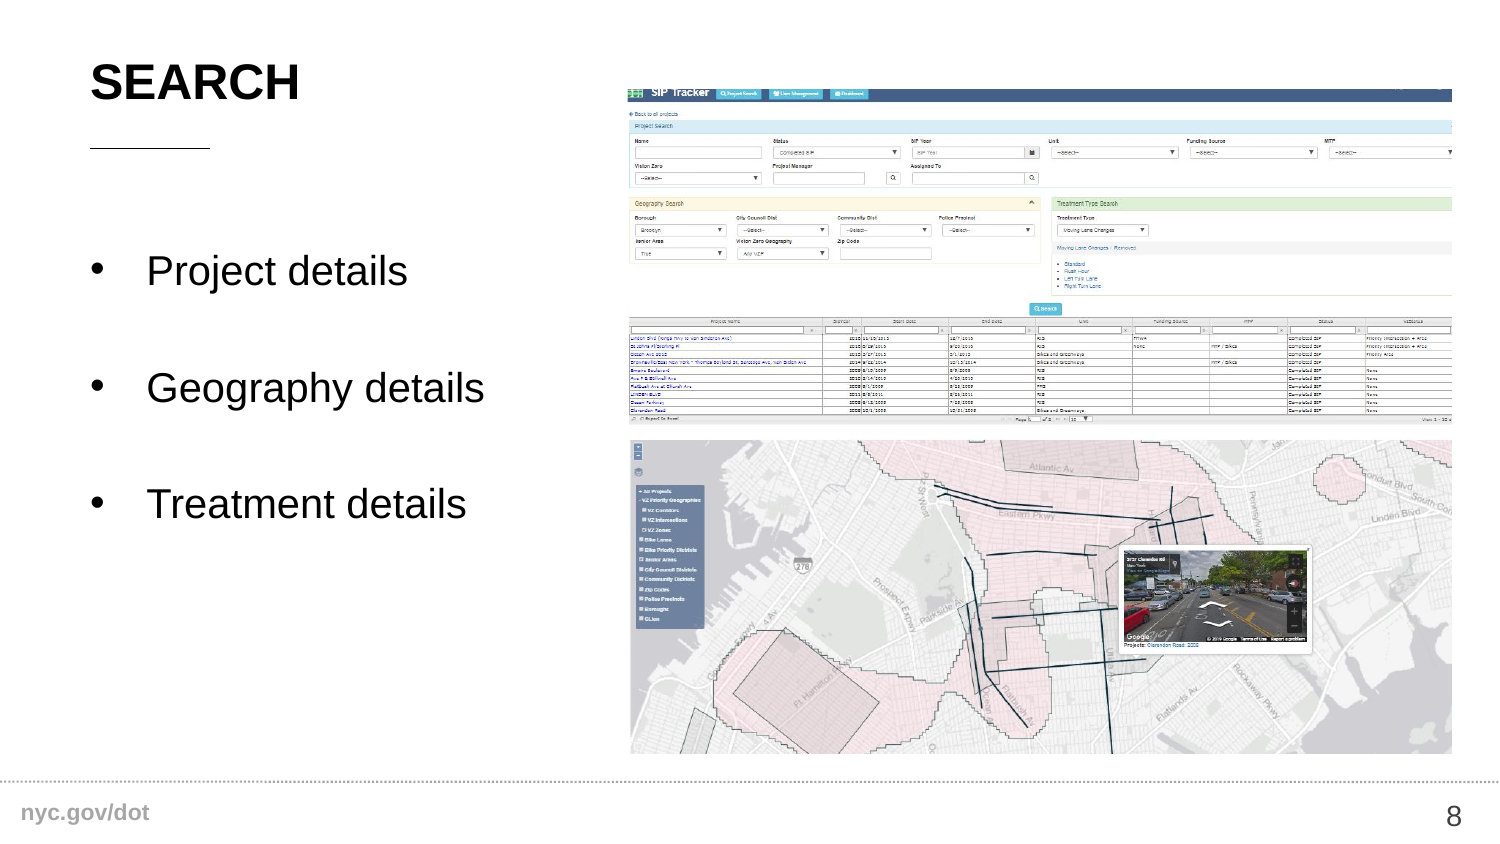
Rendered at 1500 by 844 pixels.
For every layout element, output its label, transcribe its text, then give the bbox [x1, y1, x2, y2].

title Search [75, 23, 587, 136]
slide_number 8 [1127, 790, 1478, 836]
list Project details Geography details Treatment details [75, 236, 555, 754]
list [627, 89, 1453, 754]
